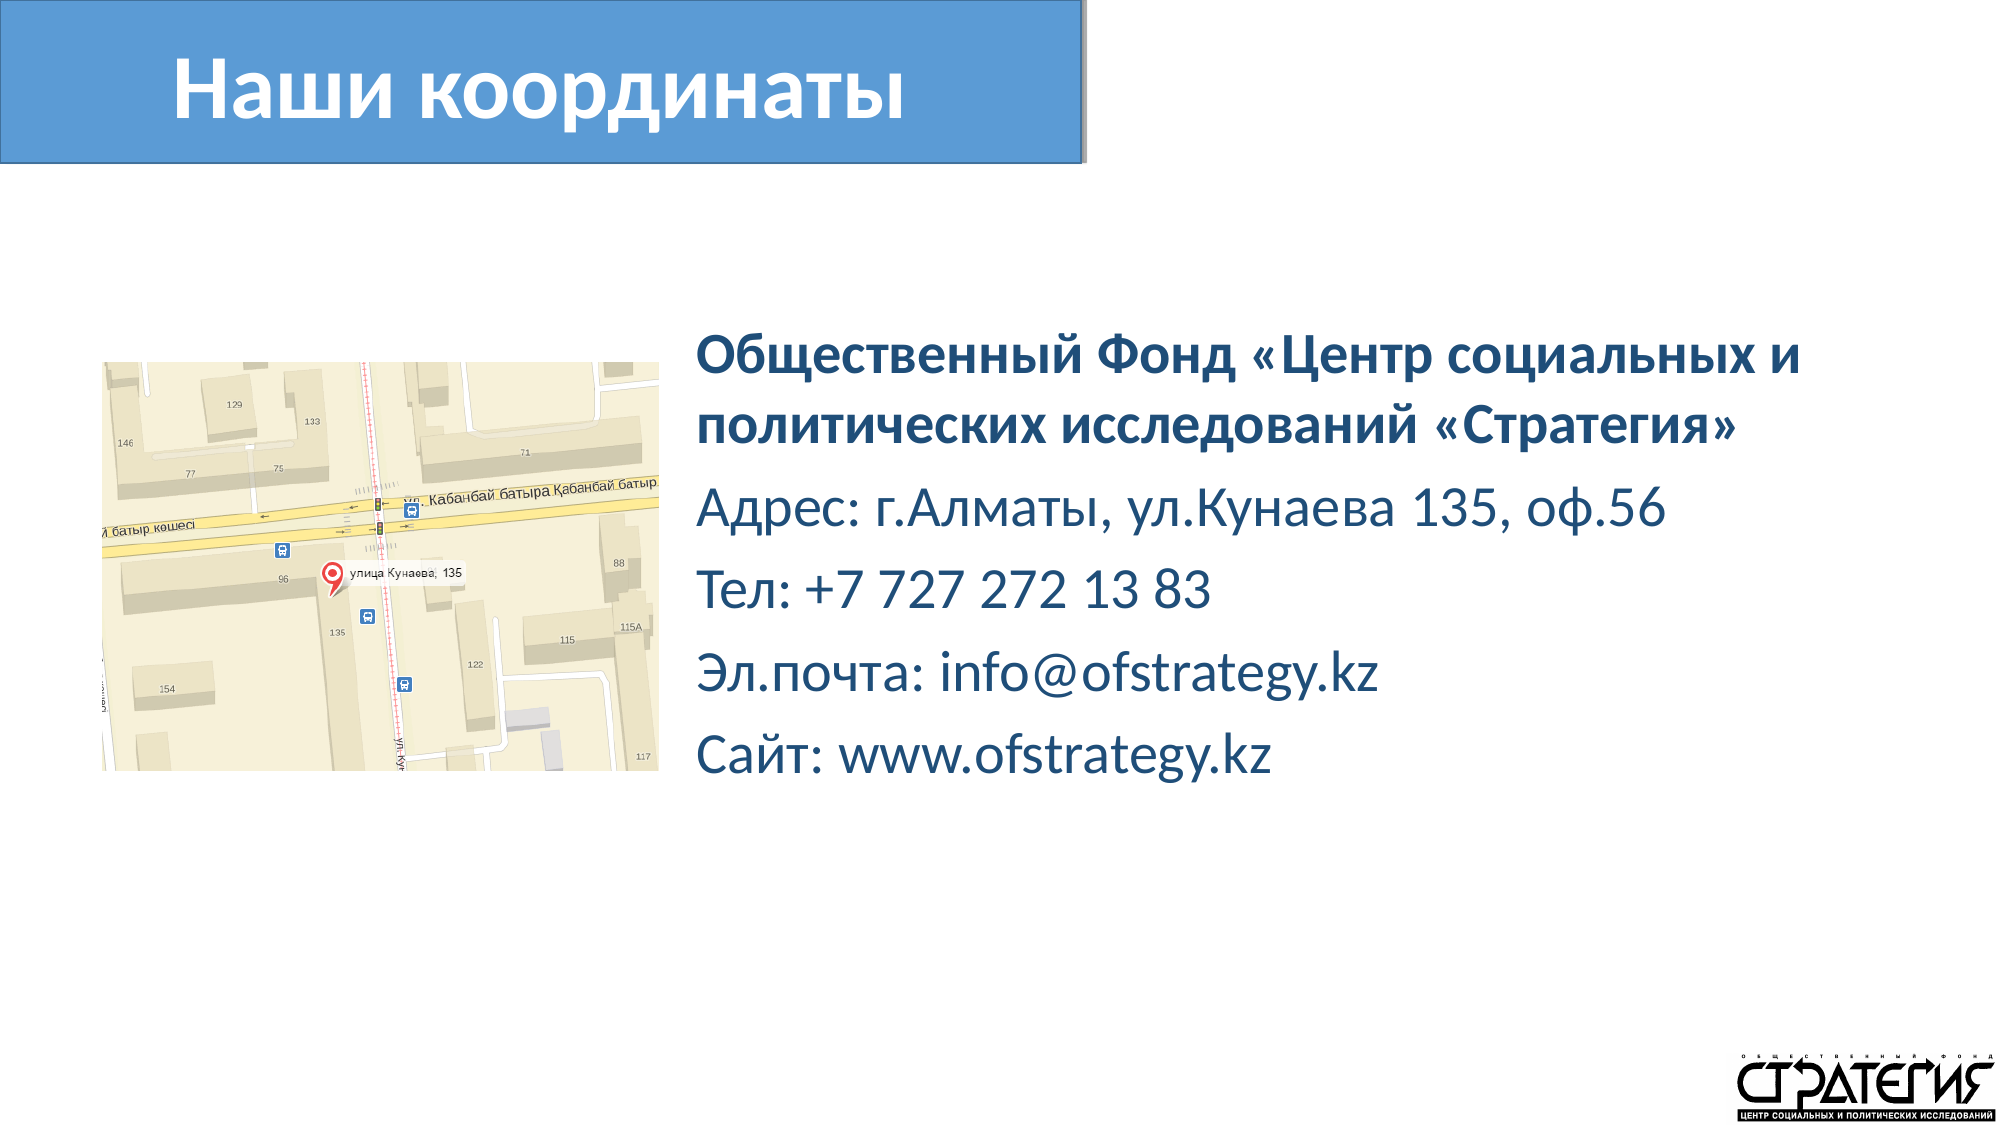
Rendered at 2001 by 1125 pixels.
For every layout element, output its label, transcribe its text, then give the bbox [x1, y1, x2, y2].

picture [1726, 1053, 2000, 1125]
text_box Наши координаты [0, 0, 1082, 164]
picture [102, 362, 659, 771]
text_box Общественный Фонд «Центр социальных и политических исследований «Стратегия» Адрес: г.Алматы, ул.Кунаева 135, оф.56 Тел: +7 727 272 13 83 Эл.почта: info@ofstrategy.kz Сайт: www.ofstrategy.kz [681, 307, 1821, 793]
